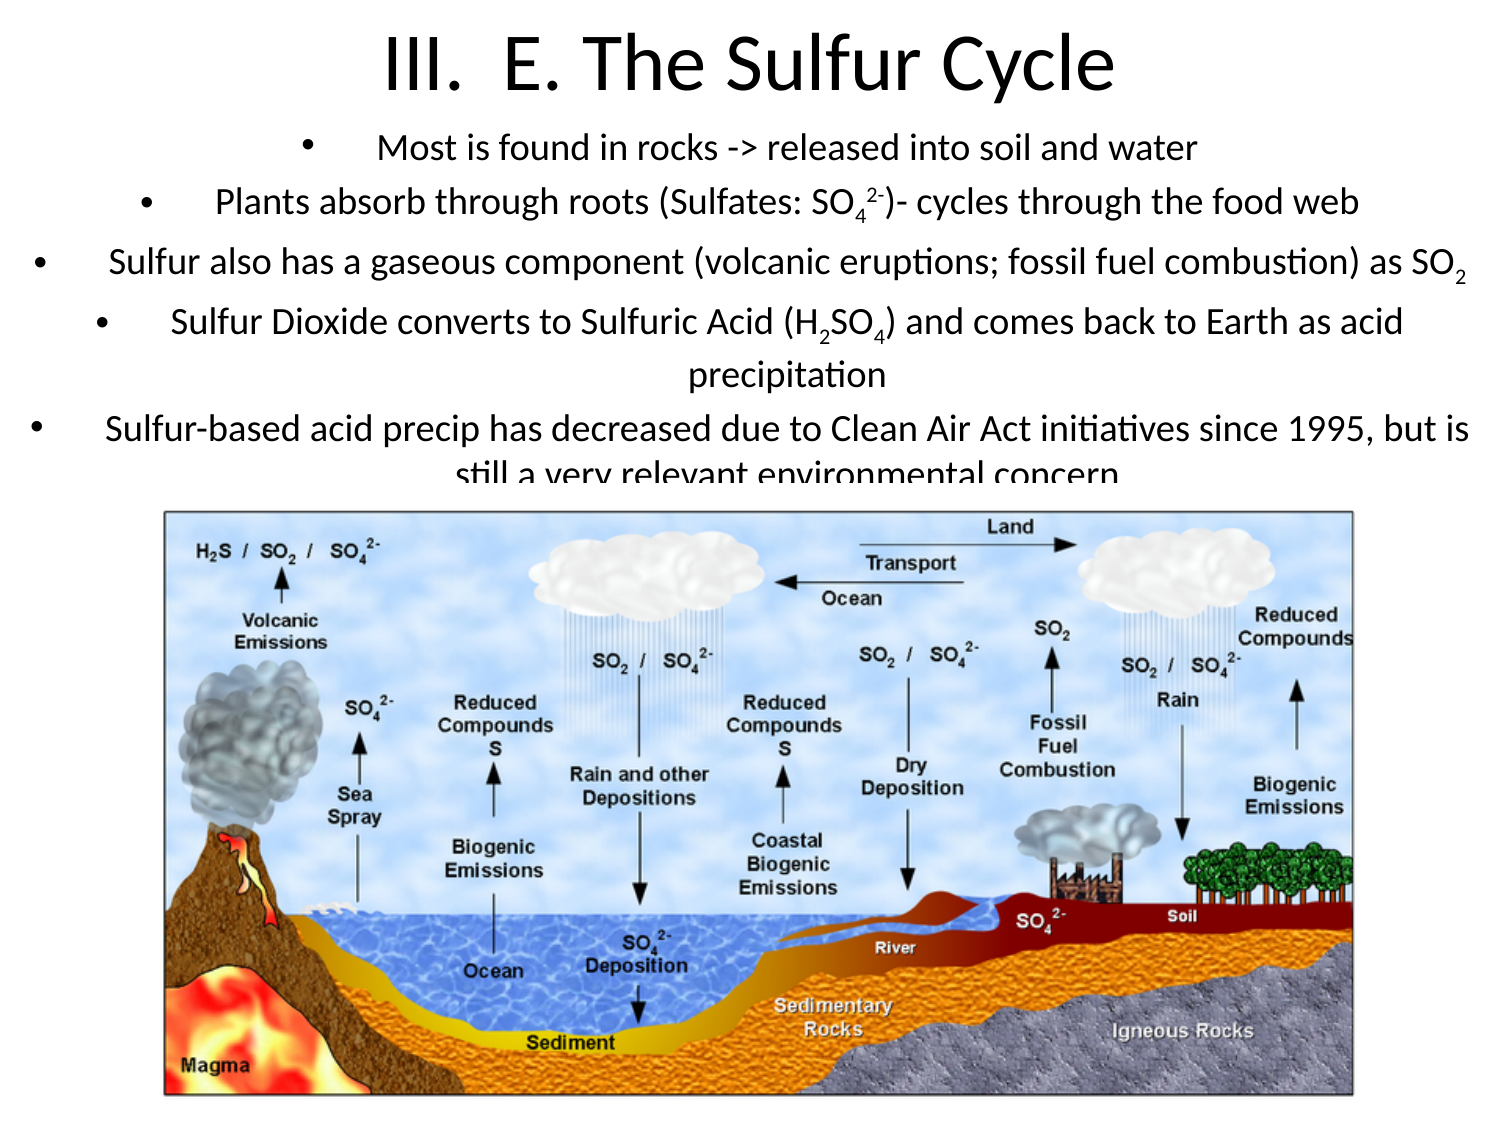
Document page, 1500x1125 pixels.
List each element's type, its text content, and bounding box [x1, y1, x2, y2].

picture [134, 482, 1388, 1125]
title III. E. The Sulfur Cycle [112, 0, 1388, 114]
subtitle Most is found in rocks -> released into soil and water Plants absorb through roots (Sulfates: SO42-)- cycles through the food web Sulfur also has a gaseous component (volcanic eruptions; fossil fuel combustion) as SO2 Sulfur Dioxide converts to Sulfuric Acid (H2SO4) and comes back to Earth as acid precipitation Sulfur-based acid precip has decreased due to Clean Air Act initiatives since 1995, but is still a very relevant environmental concern [0, 114, 1500, 494]
